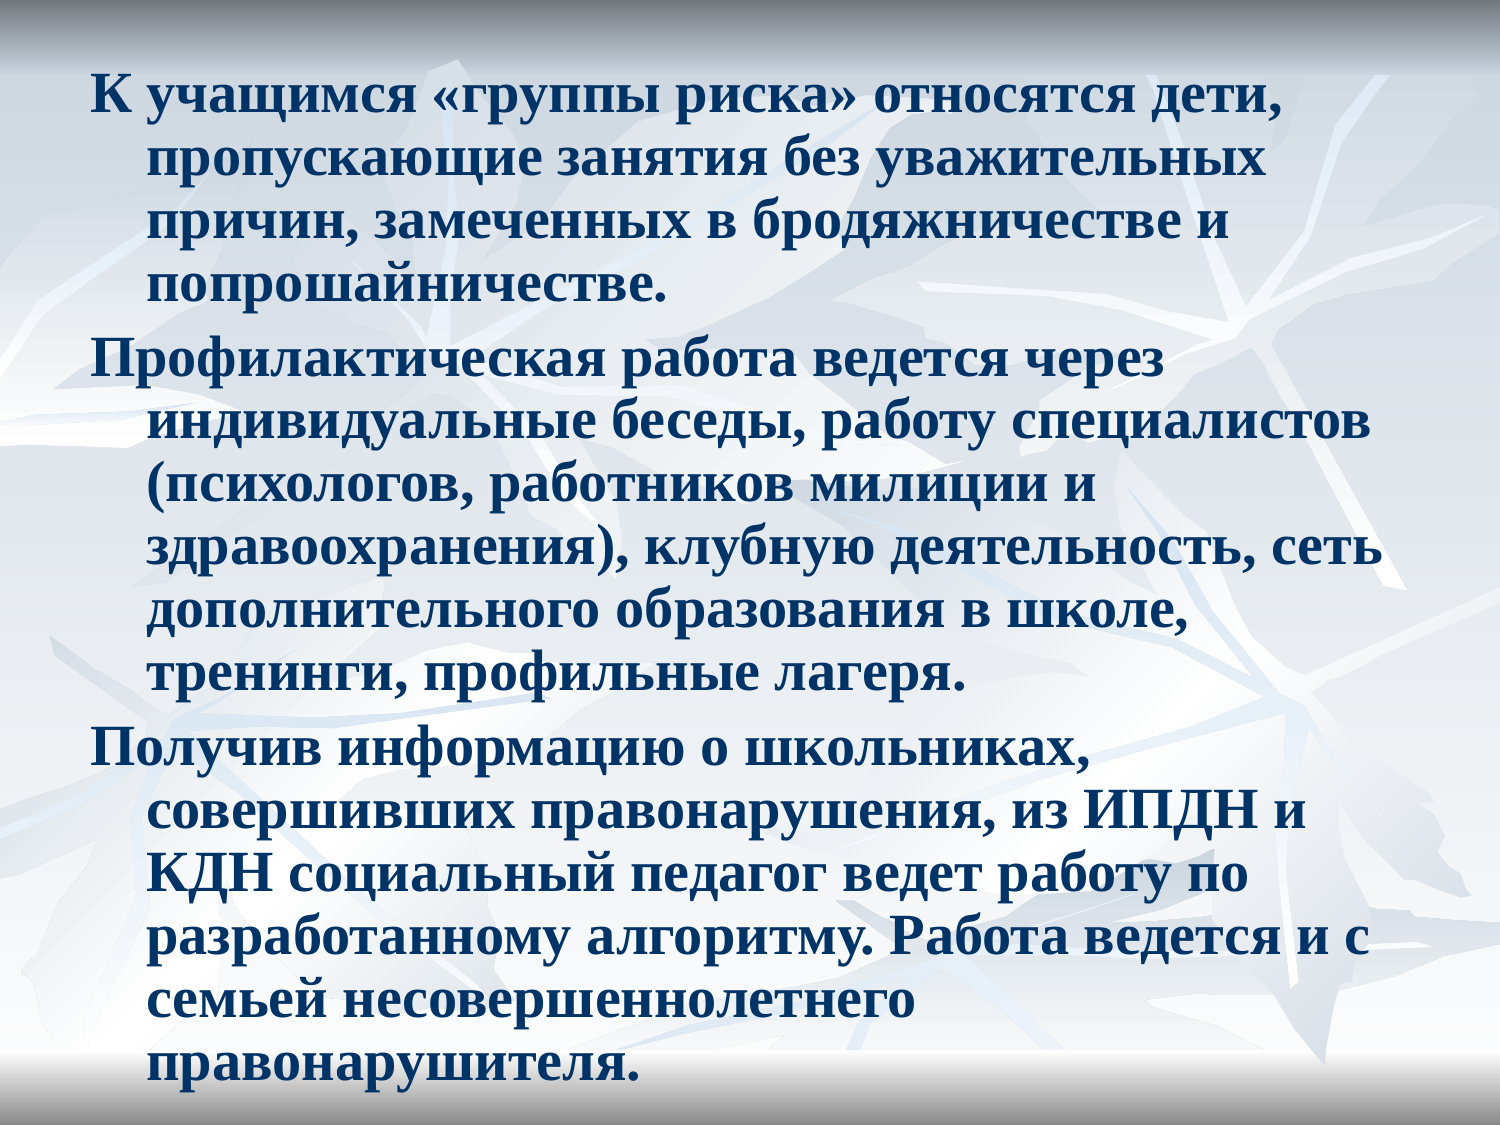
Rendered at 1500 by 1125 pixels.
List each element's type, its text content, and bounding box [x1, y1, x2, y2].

list К учащимся «группы риска» относятся дети, пропускающие занятия без уважительных причин, замеченных в бродяжничестве и попрошайничестве. Профилактическая работа ведется через индивидуальные беседы, работу специалистов (психологов, работников милиции и здравоохранения), клубную деятельность, сеть дополнительного образования в школе, тренинги, профильные лагеря. Получив информацию о школьниках, совершивших правонарушения, из ИПДН и КДН социальный педагог ведет работу по разработанному алгоритму. Работа ведется и с семьей несовершеннолетнего правонарушителя. [75, 54, 1425, 1006]
